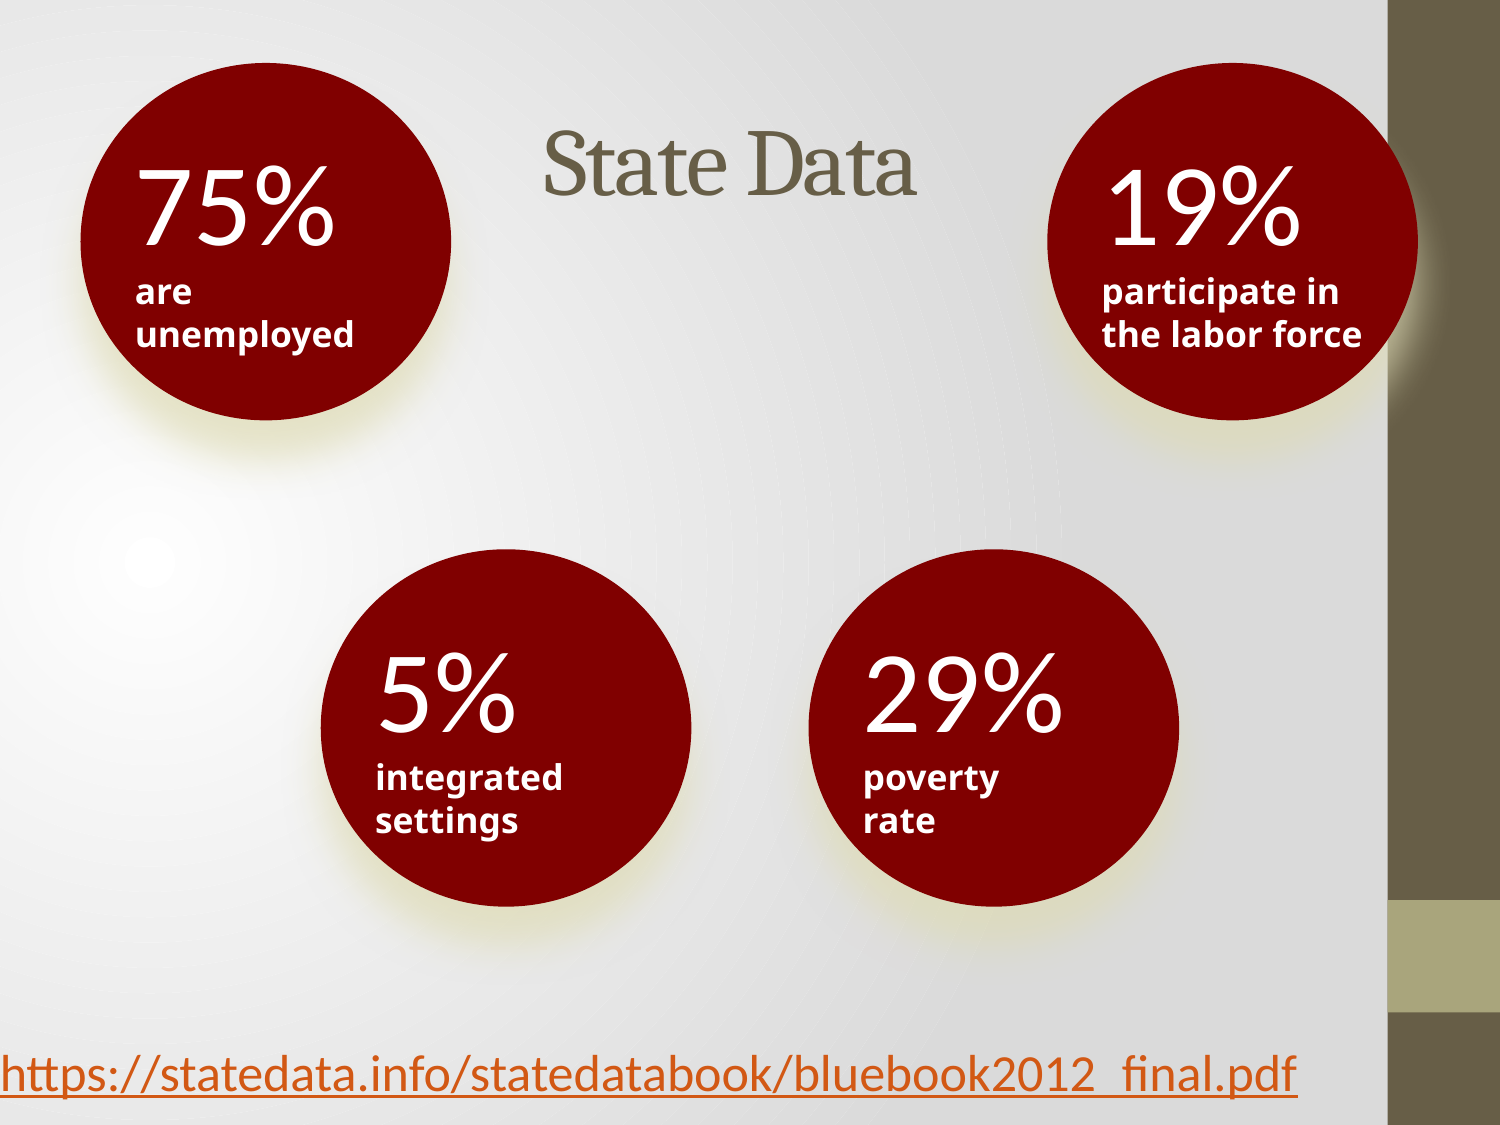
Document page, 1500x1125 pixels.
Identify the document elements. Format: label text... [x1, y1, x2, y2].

text_box 19% participate in the labor force [1047, 251, 1418, 421]
text_box 75% are unemployed [80, 62, 452, 421]
title State Data [529, 63, 1500, 251]
text_box 29% poverty rate [808, 549, 1180, 907]
text_box https://statedata.info/statedatabook/bluebook2012_final.pdf [0, 1034, 1500, 1107]
text_box 5% integrated settings [320, 549, 692, 907]
